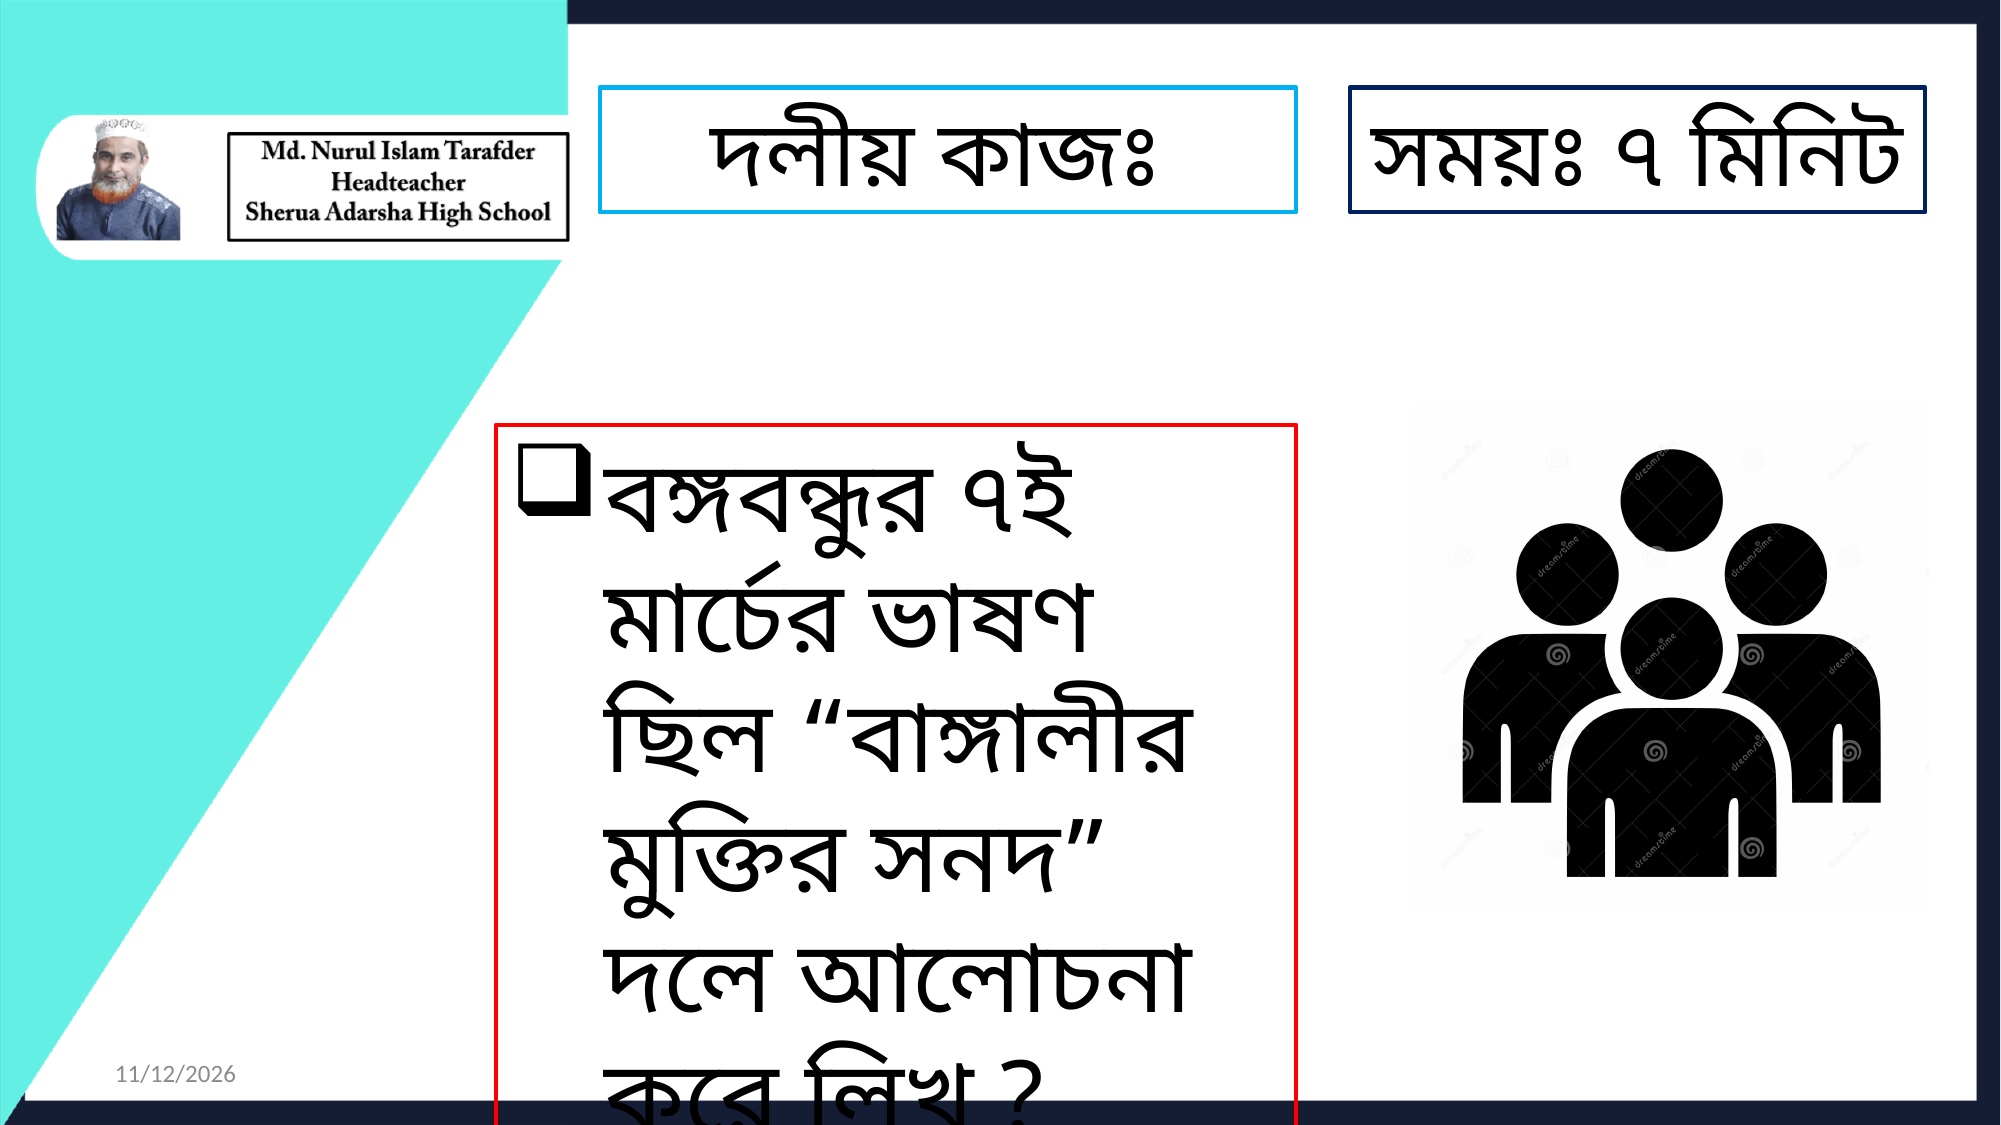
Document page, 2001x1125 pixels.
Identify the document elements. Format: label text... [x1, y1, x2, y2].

text_box সময়ঃ ৭ মিনিট [1350, 87, 1925, 213]
slide_number 17-Feb-22 [99, 1042, 496, 1103]
text_box বঙ্গবন্ধুর ৭ই মার্চের ভাষণ ছিল “বাঙ্গালীর মুক্তির সনদ” দলে আলোচনা করে লিখ ? [496, 424, 1297, 1125]
picture [0, 0, 2001, 1125]
text_box দলীয় কাজঃ [599, 87, 1297, 213]
